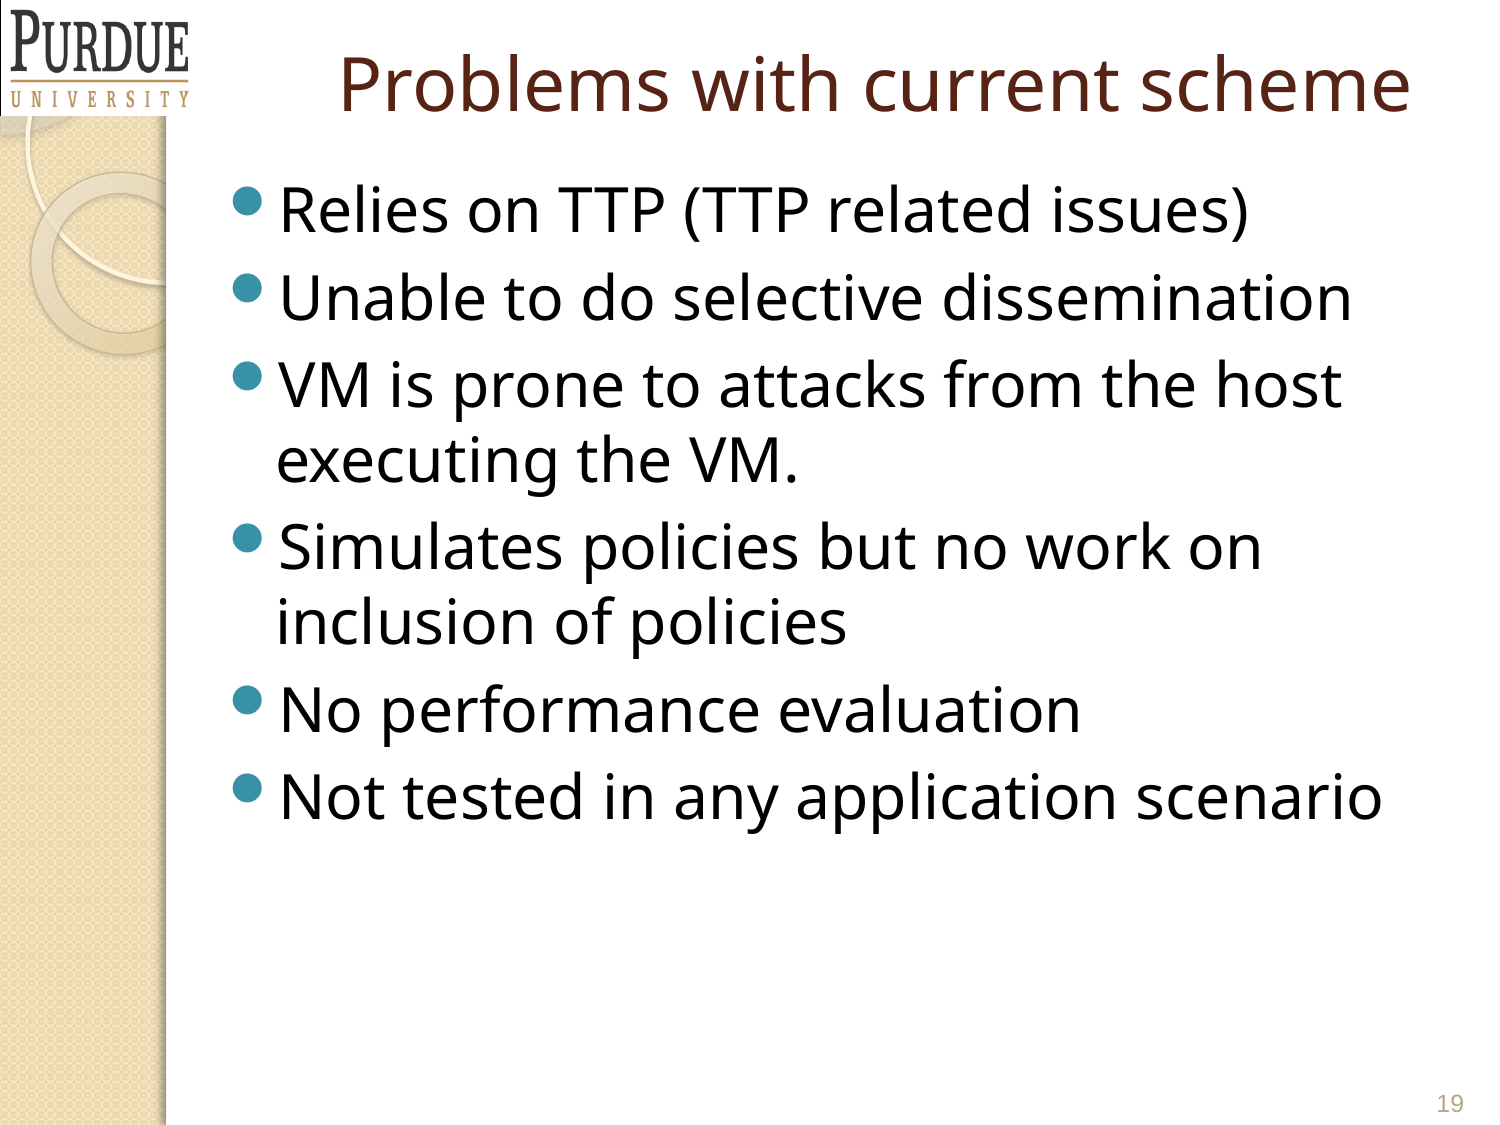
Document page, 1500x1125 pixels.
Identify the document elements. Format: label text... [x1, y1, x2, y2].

slide_number 19 [1413, 1046, 1488, 1125]
title Problems with current scheme [250, 0, 1500, 162]
picture [0, 0, 200, 116]
list Relies on TTP (TTP related issues) Unable to do selective dissemination VM is prone to attacks from the host executing the VM. Simulates policies but no work on inclusion of policies No performance evaluation Not tested in any application scenario [199, 162, 1500, 1048]
